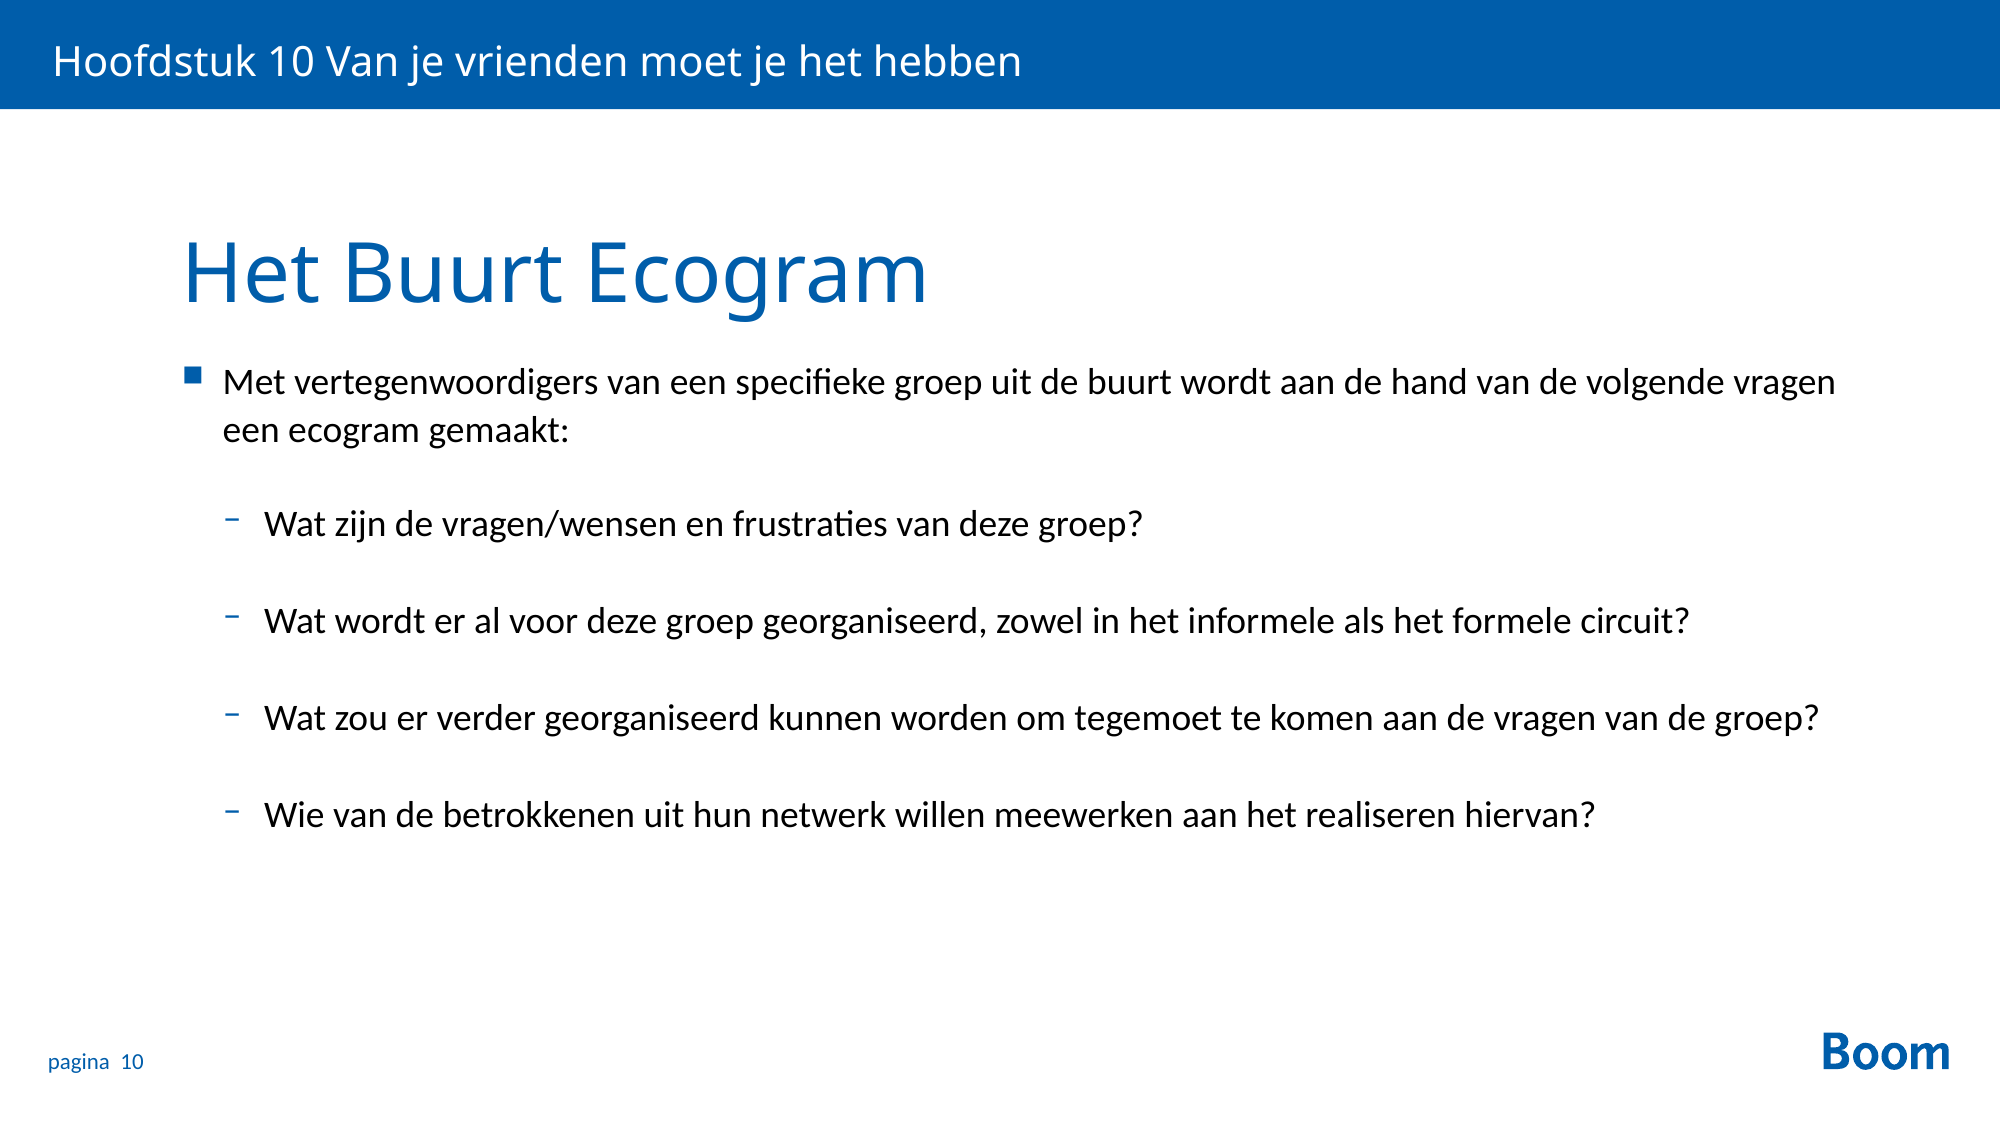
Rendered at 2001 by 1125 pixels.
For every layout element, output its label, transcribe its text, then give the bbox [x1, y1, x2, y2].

list Met vertegenwoordigers van een specifieke groep uit de buurt wordt aan de hand van de volgende vragen een ecogram gemaakt: Wat zijn de vragen/wensen en frustraties van deze groep? Wat wordt er al voor deze groep georganiseerd, zowel in het informele als het formele circuit? Wat zou er verder georganiseerd kunnen worden om tegemoet te komen aan de vragen van de groep? Wie van de betrokkenen uit hun netwerk willen meewerken aan het realiseren hiervan? [181, 353, 1895, 980]
list Hoofdstuk 10 Van je vrienden moet je het hebben [52, 30, 1071, 90]
title Het Buurt Ecogram [181, 165, 1895, 320]
slide_number pagina 10 [47, 1030, 261, 1091]
